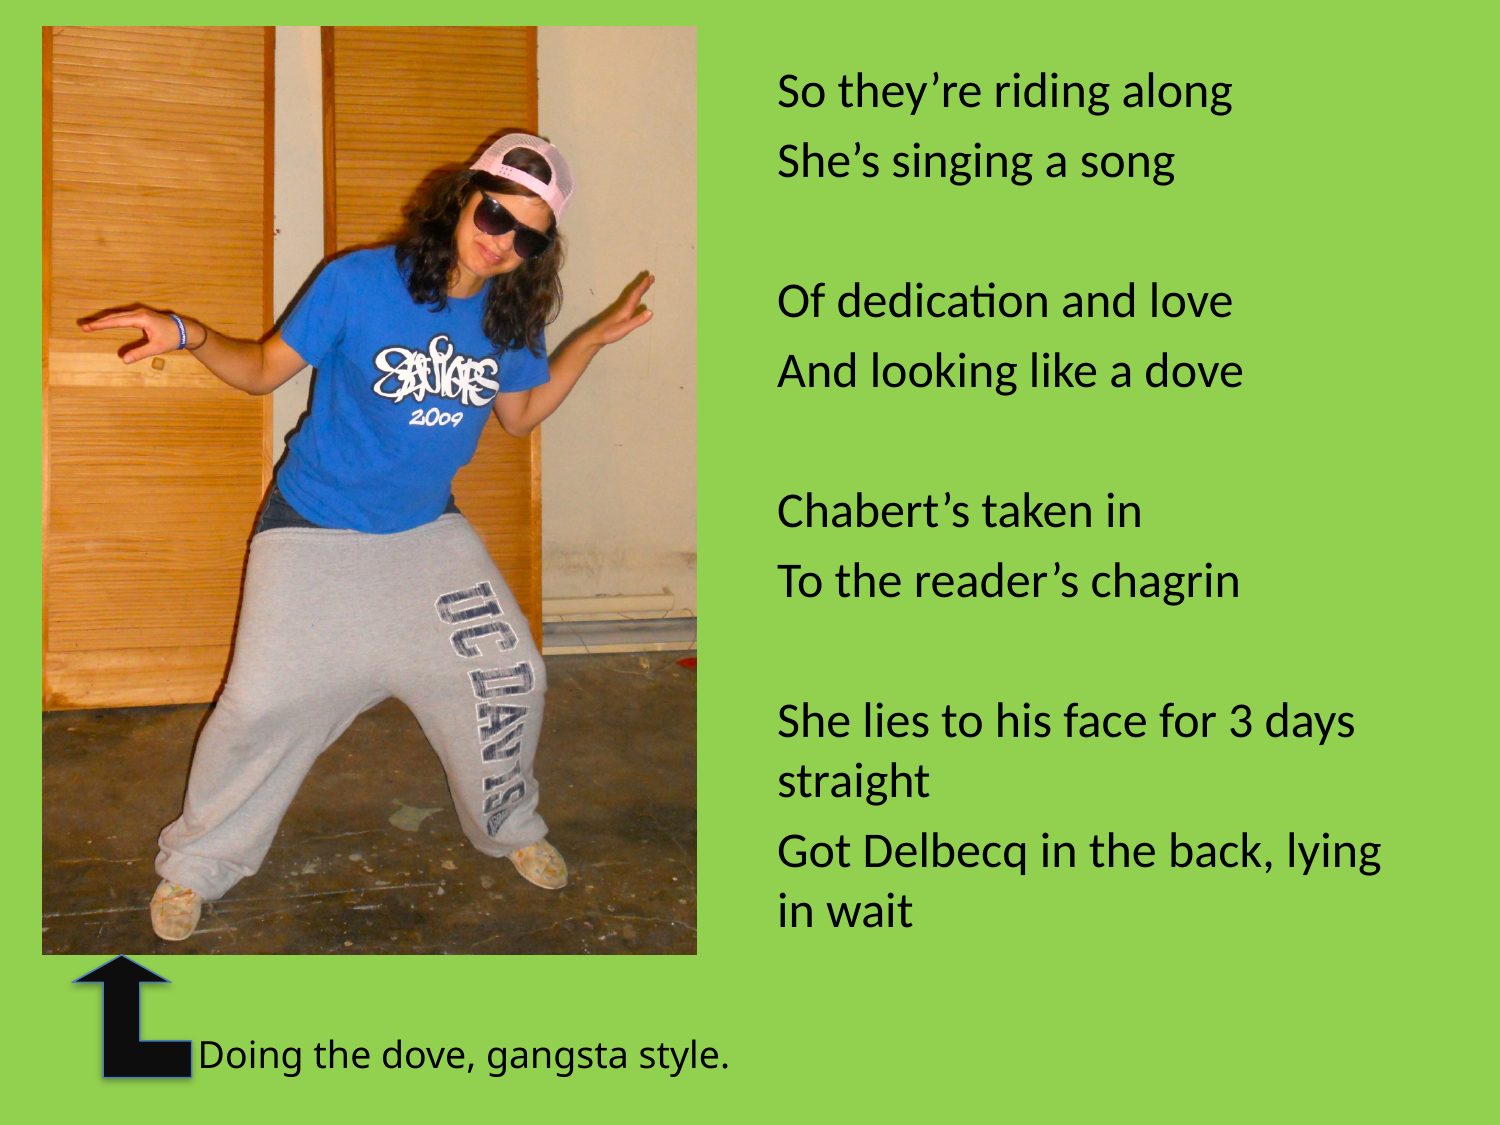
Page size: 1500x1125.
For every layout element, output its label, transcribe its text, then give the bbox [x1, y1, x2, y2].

text_box Doing the dove, gangsta style. [183, 1023, 746, 1083]
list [0, 26, 845, 956]
list So they’re riding along She’s singing a song Of dedication and love And looking like a dove Chabert’s taken in To the reader’s chagrin She lies to his face for 3 days straight Got Delbecq in the back, lying in wait [761, 50, 1425, 1005]
text_box [71, 964, 183, 1079]
